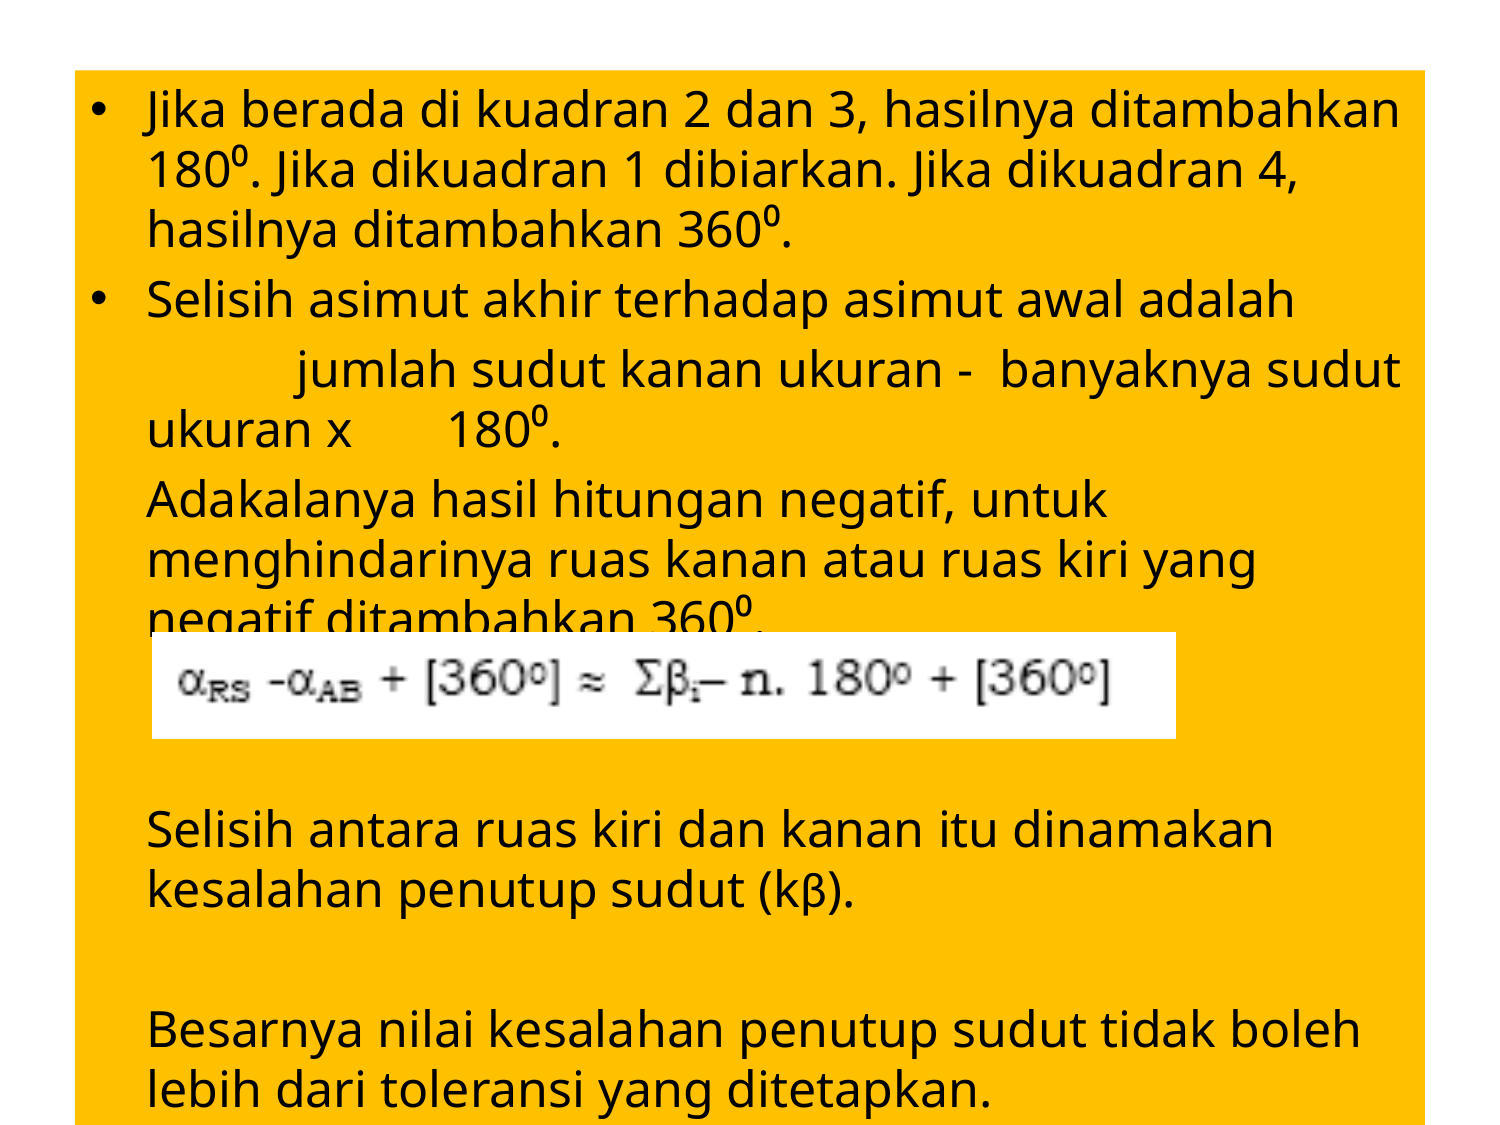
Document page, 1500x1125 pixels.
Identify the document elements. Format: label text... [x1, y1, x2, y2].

picture [152, 632, 1176, 739]
list Jika berada di kuadran 2 dan 3, hasilnya ditambahkan 180⁰. Jika dikuadran 1 dibiarkan. Jika dikuadran 4, hasilnya ditambahkan 360⁰. Selisih asimut akhir terhadap asimut awal adalah jumlah sudut kanan ukuran - banyaknya sudut ukuran x 180⁰. Adakalanya hasil hitungan negatif, untuk menghindarinya ruas kanan atau ruas kiri yang negatif ditambahkan 360⁰. Selisih antara ruas kiri dan kanan itu dinamakan kesalahan penutup sudut (kβ). Besarnya nilai kesalahan penutup sudut tidak boleh lebih dari toleransi yang ditetapkan. [75, 70, 1425, 1125]
